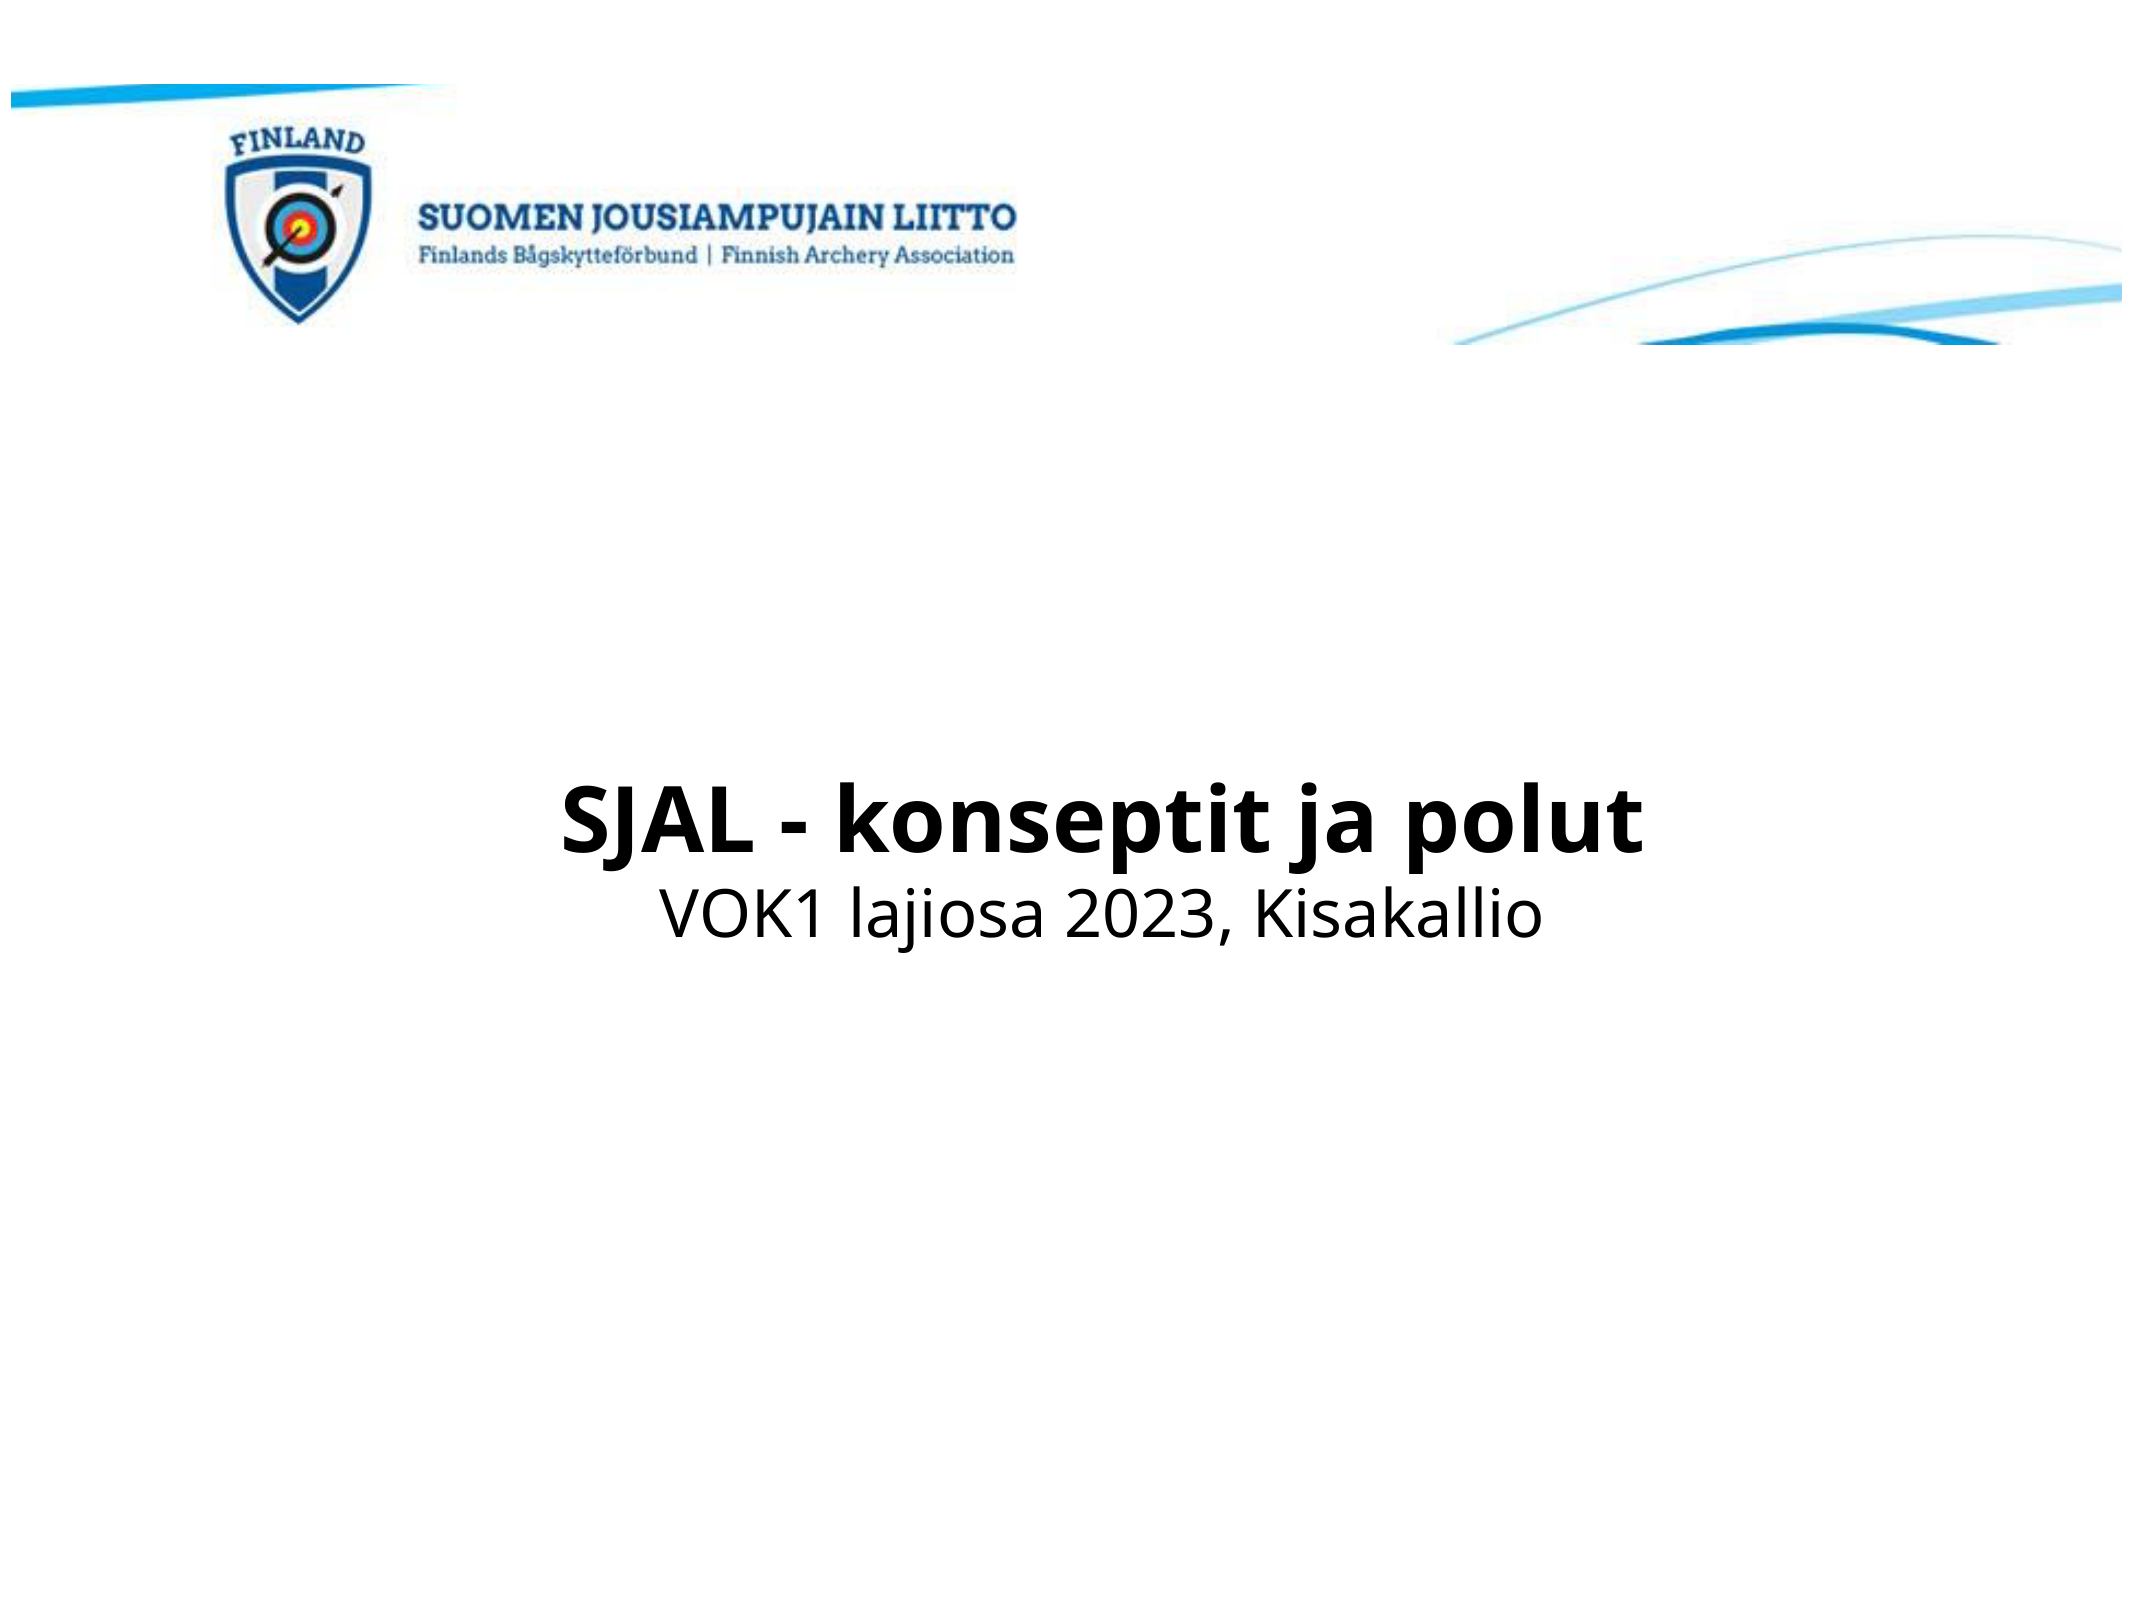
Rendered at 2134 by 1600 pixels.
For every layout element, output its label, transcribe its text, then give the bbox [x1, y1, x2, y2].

picture [11, 84, 2123, 345]
list SJAL - konseptit ja polut VOK1 lajiosa 2023, Kisakallio [207, 759, 1999, 1102]
picture [11, 84, 159, 96]
